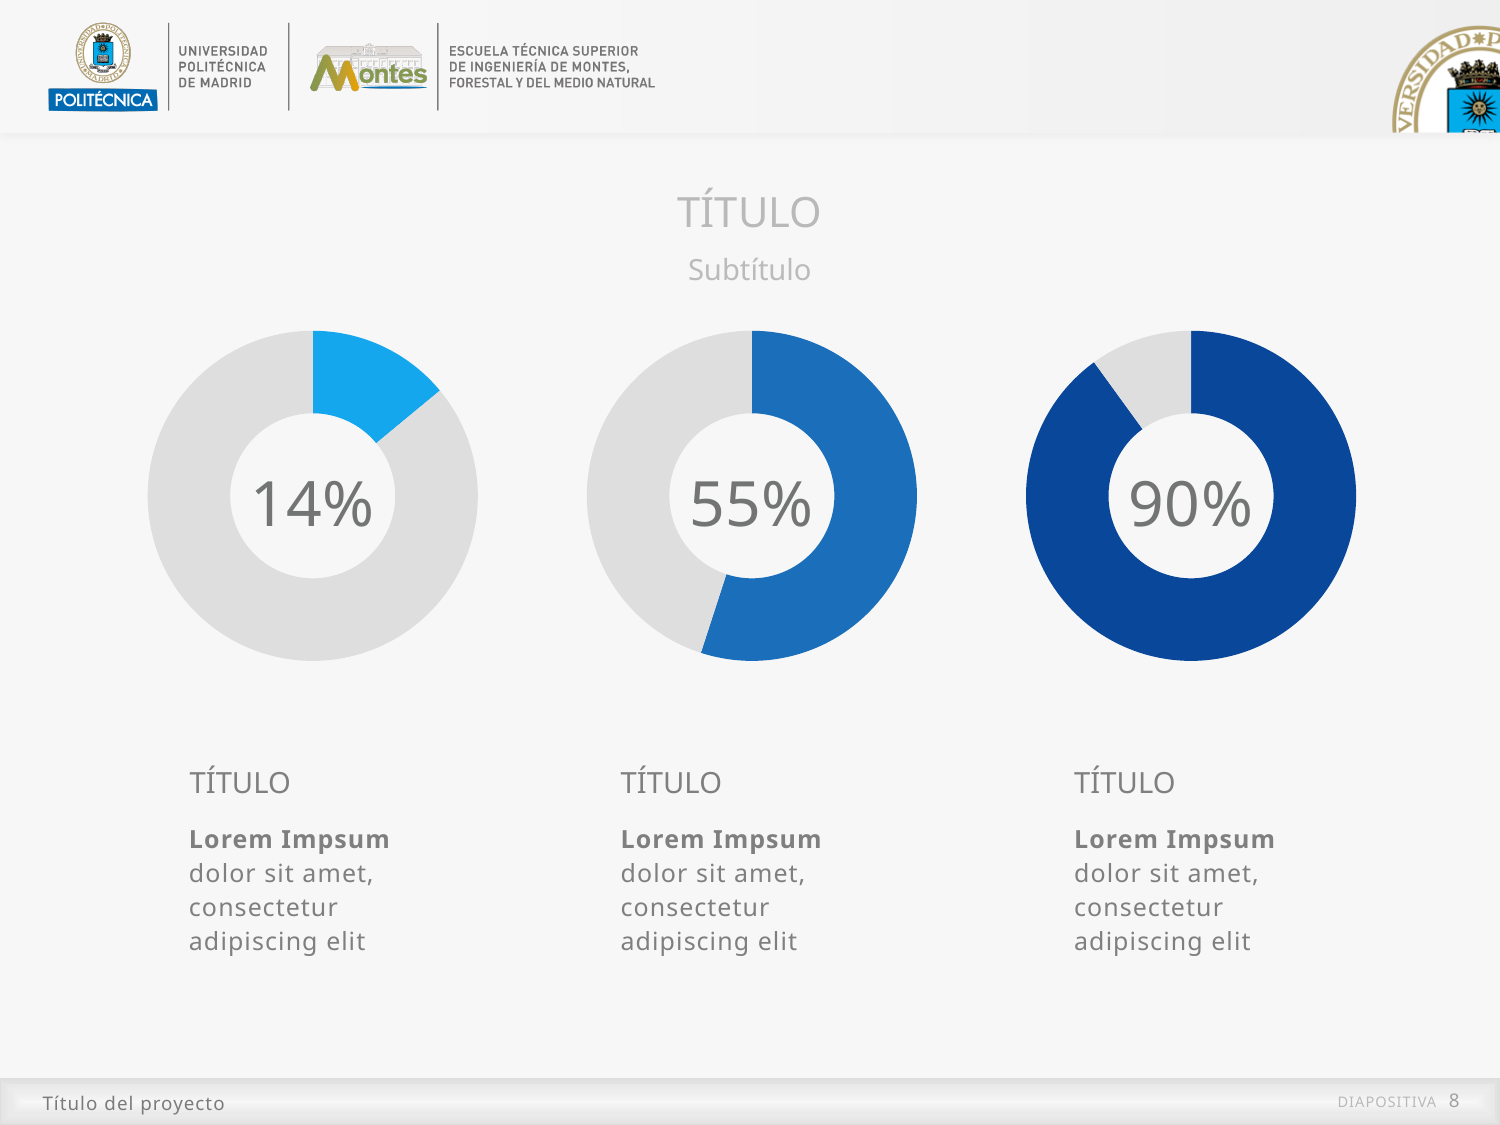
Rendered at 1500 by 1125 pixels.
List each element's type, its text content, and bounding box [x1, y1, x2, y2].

list Título del proyecto [36, 1077, 1141, 1125]
list Título [605, 725, 886, 808]
list Título [174, 725, 455, 808]
list TÍTULO [477, 182, 1023, 245]
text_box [560, 323, 944, 668]
list Lorem Impsum dolor sit amet, consectetur adipiscing elit [605, 811, 886, 972]
list Lorem Impsum dolor sit amet, consectetur adipiscing elit [173, 811, 455, 972]
list Lorem Impsum dolor sit amet, consectetur adipiscing elit [1059, 811, 1340, 972]
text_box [121, 323, 505, 668]
list Subtítulo [477, 248, 1023, 296]
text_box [999, 323, 1383, 668]
list Título [1059, 725, 1340, 808]
picture [1473, 101, 1486, 115]
picture [25, 0, 677, 135]
picture [1390, 23, 1500, 133]
